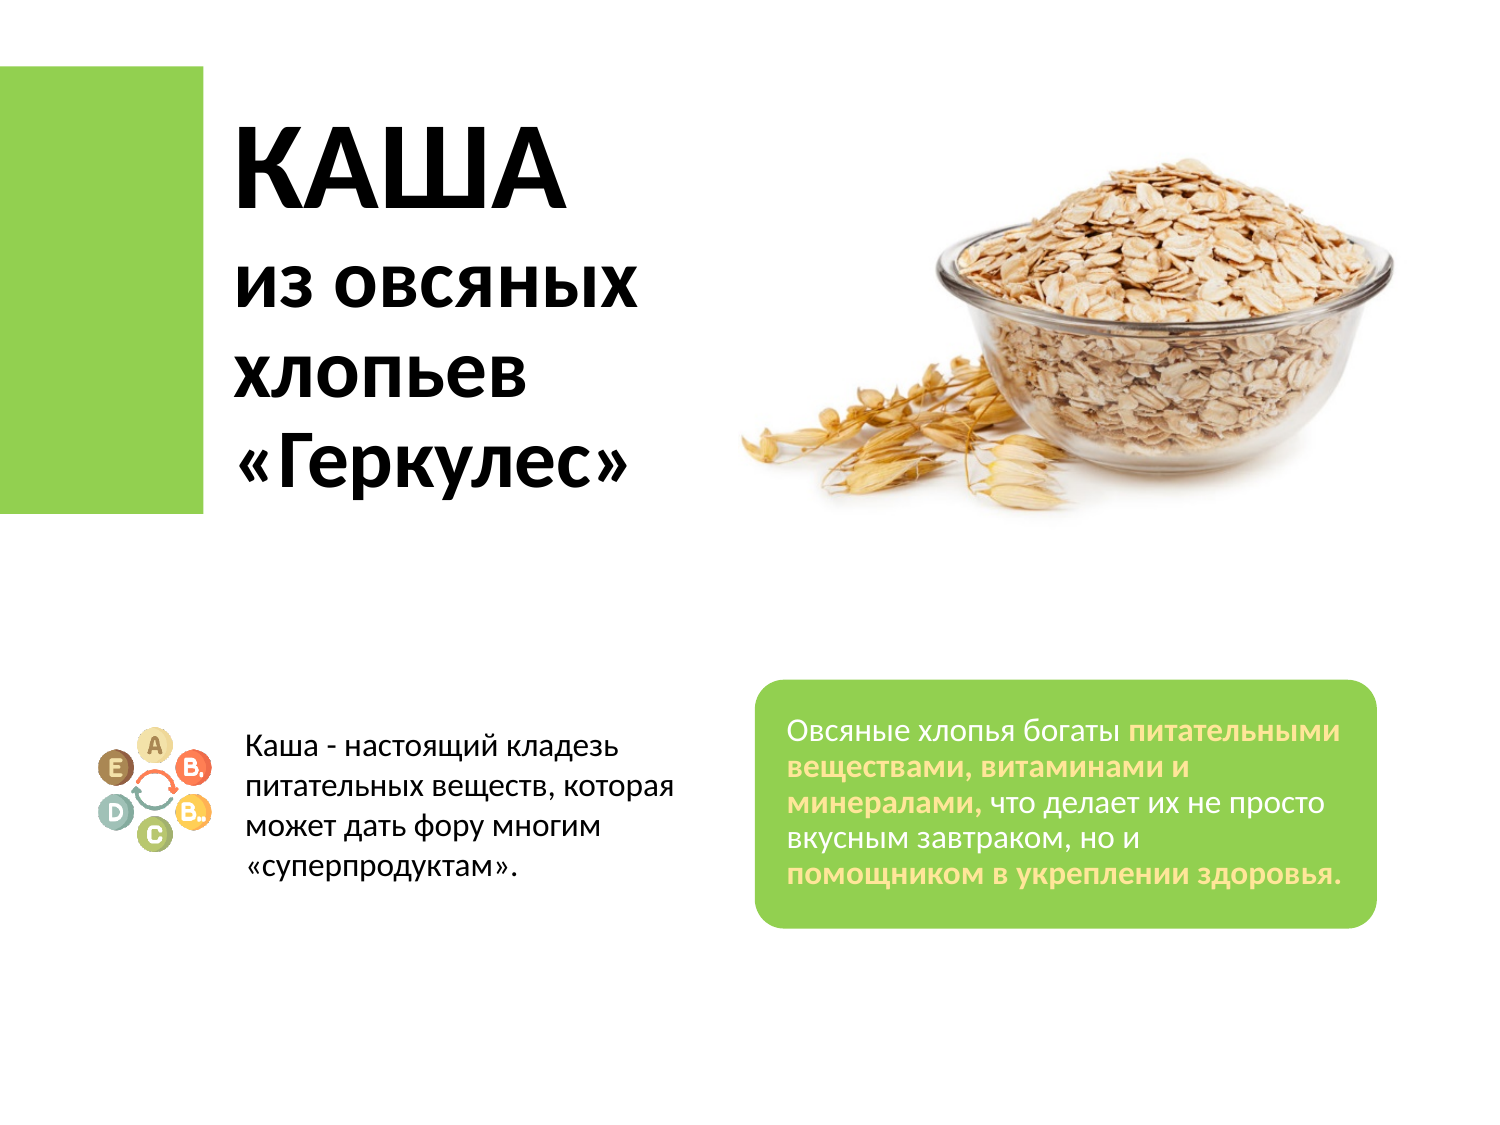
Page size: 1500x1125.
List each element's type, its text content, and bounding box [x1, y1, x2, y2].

text_box [753, 678, 1378, 927]
title КАША из овсяных хлопьев «Геркулес» [218, 215, 738, 390]
picture [738, 135, 1443, 535]
text_box Каша - настоящий кладезь питательных веществ, которая может дать фору многим «суперпродуктам». [230, 715, 786, 891]
text_box [0, 65, 204, 515]
list Овсяные хлопья богаты питательными веществами, витаминами и минералами, что делает их не просто вкусным завтраком, но и помощником в укреплении здоровья. [771, 705, 1360, 1048]
picture [92, 727, 217, 852]
